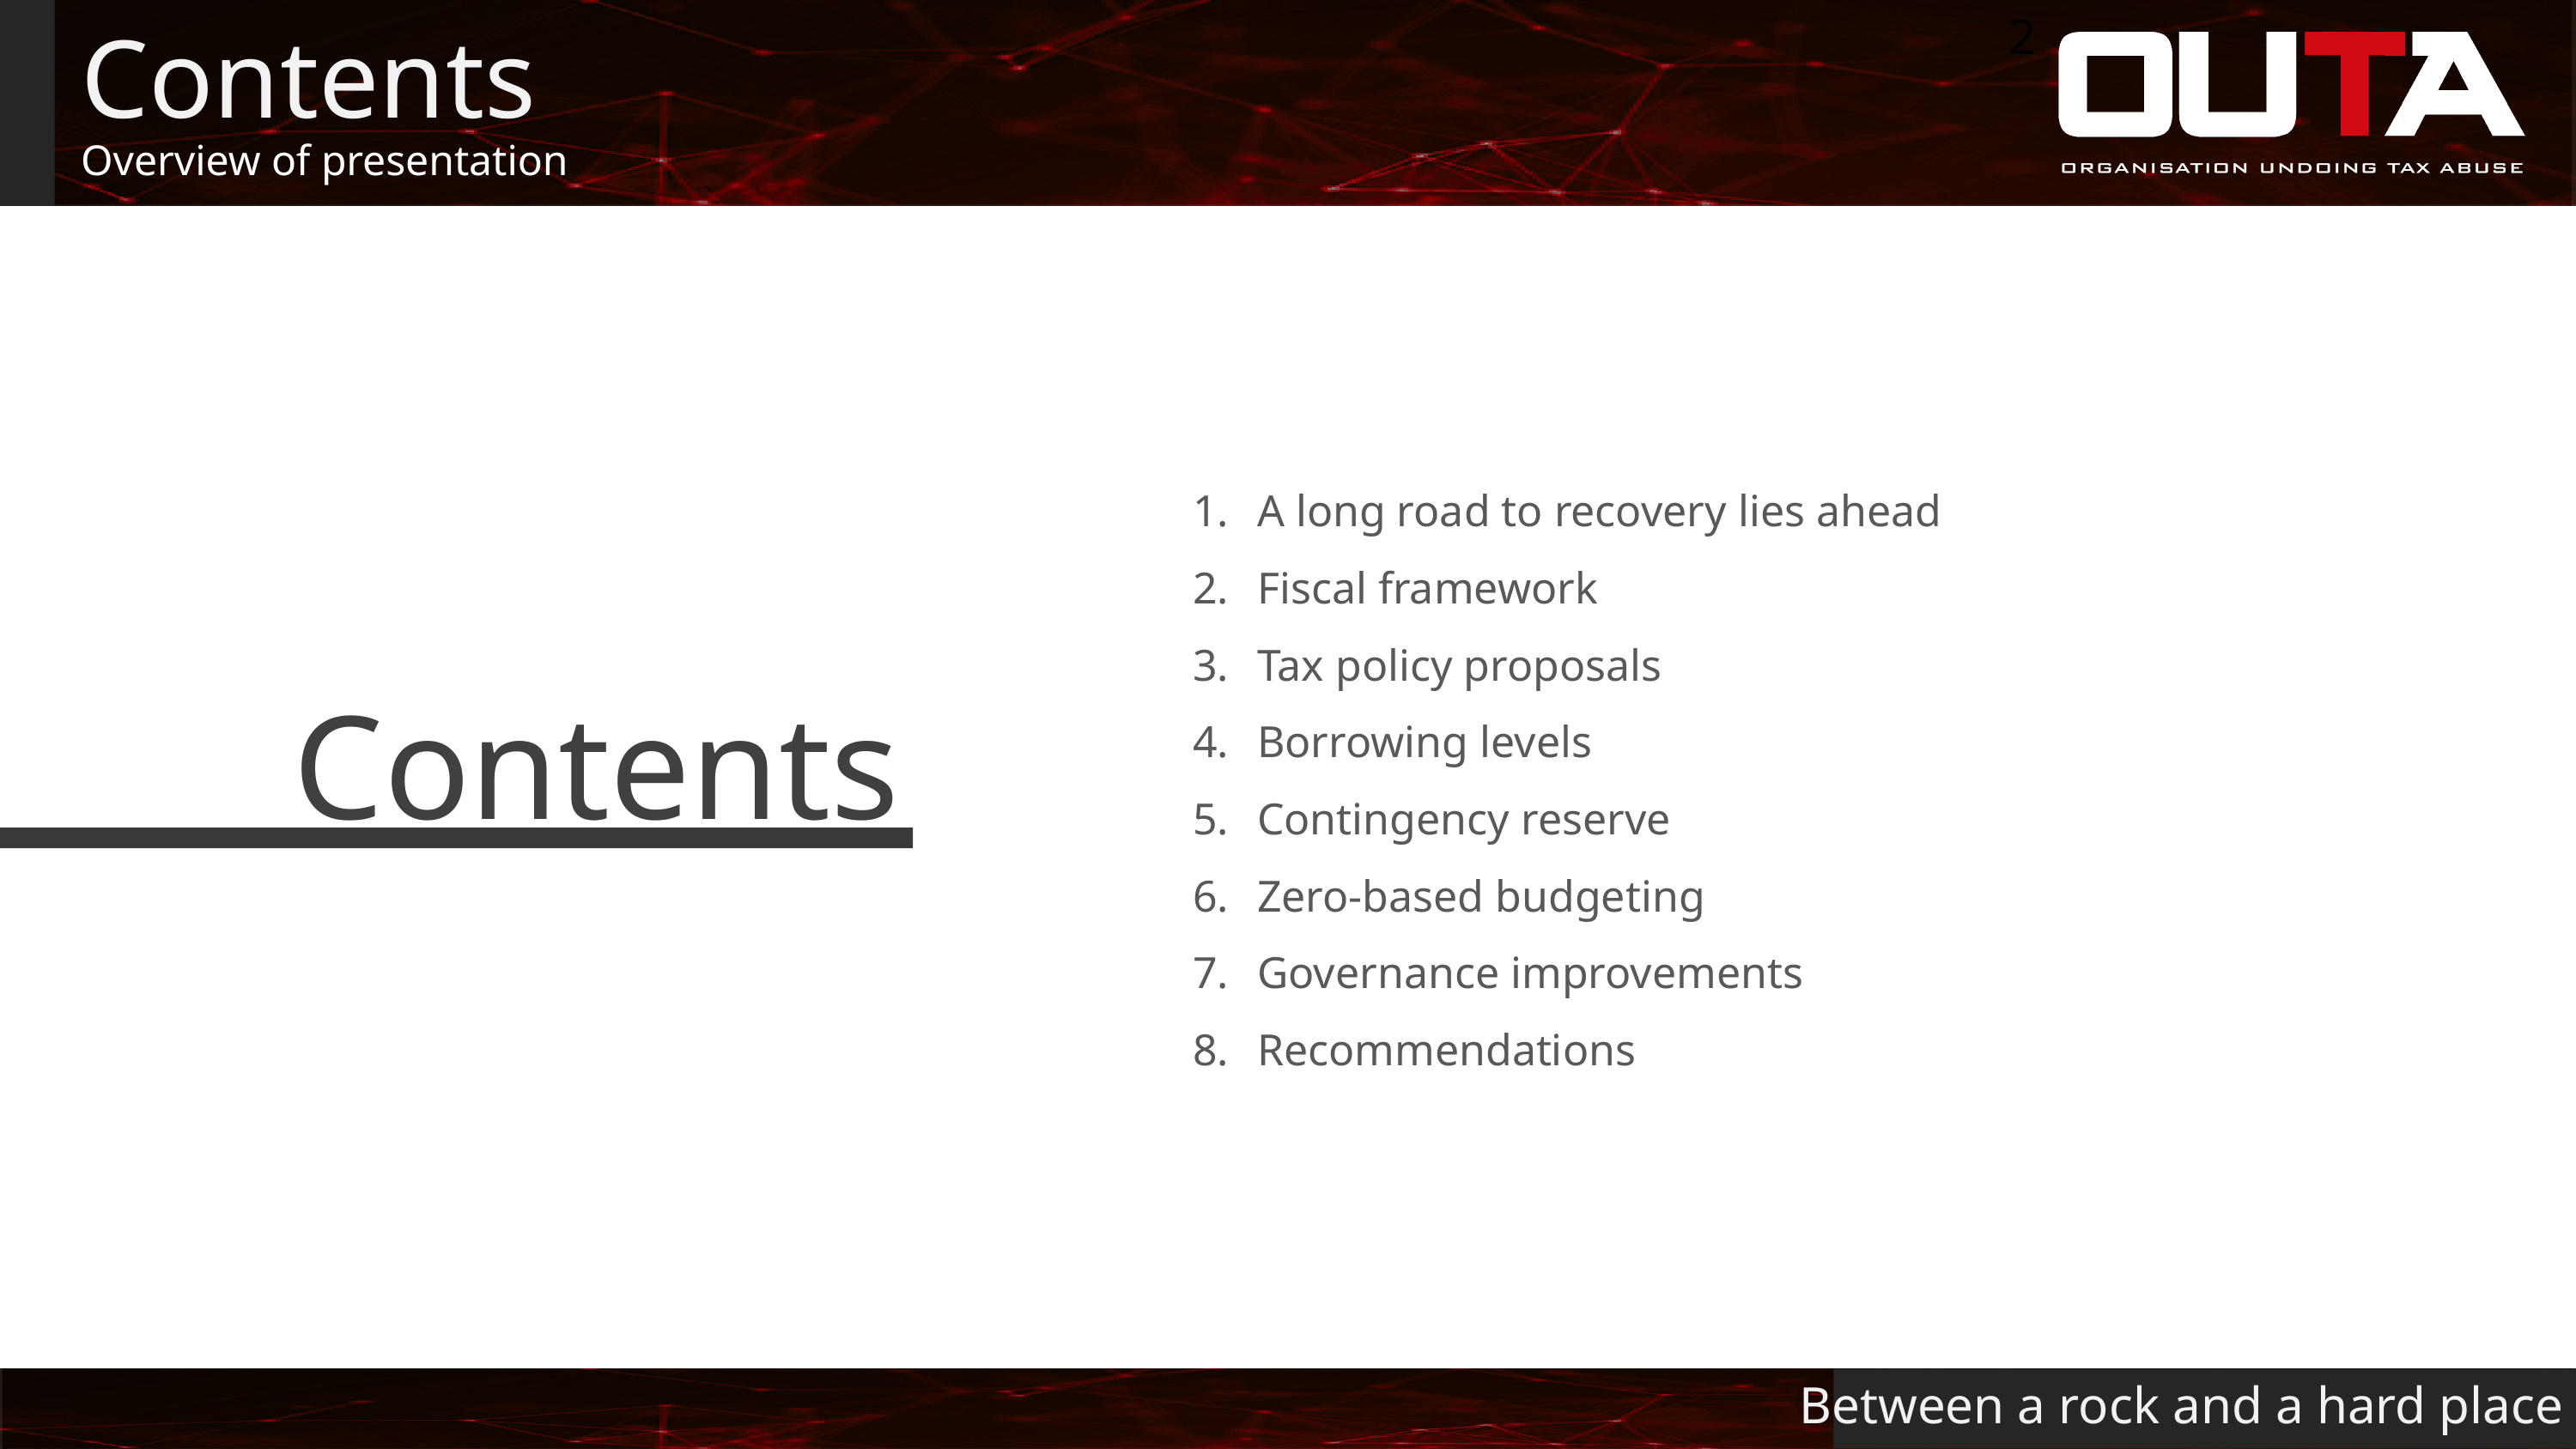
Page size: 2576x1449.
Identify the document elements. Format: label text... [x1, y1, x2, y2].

list Contents [0, 688, 914, 821]
list A long road to recovery lies ahead Fiscal framework Tax policy proposals Borrowing levels Contingency reserve Zero-based budgeting Governance improvements Recommendations [1180, 373, 2576, 1187]
picture [0, 1368, 1833, 1449]
slide_number 2 [1996, 0, 2576, 227]
subtitle Overview of presentation [68, 127, 2555, 191]
title Contents [68, 18, 1996, 127]
footer Between a rock and a hard place [1706, 1368, 2576, 1446]
picture [55, 0, 1996, 206]
